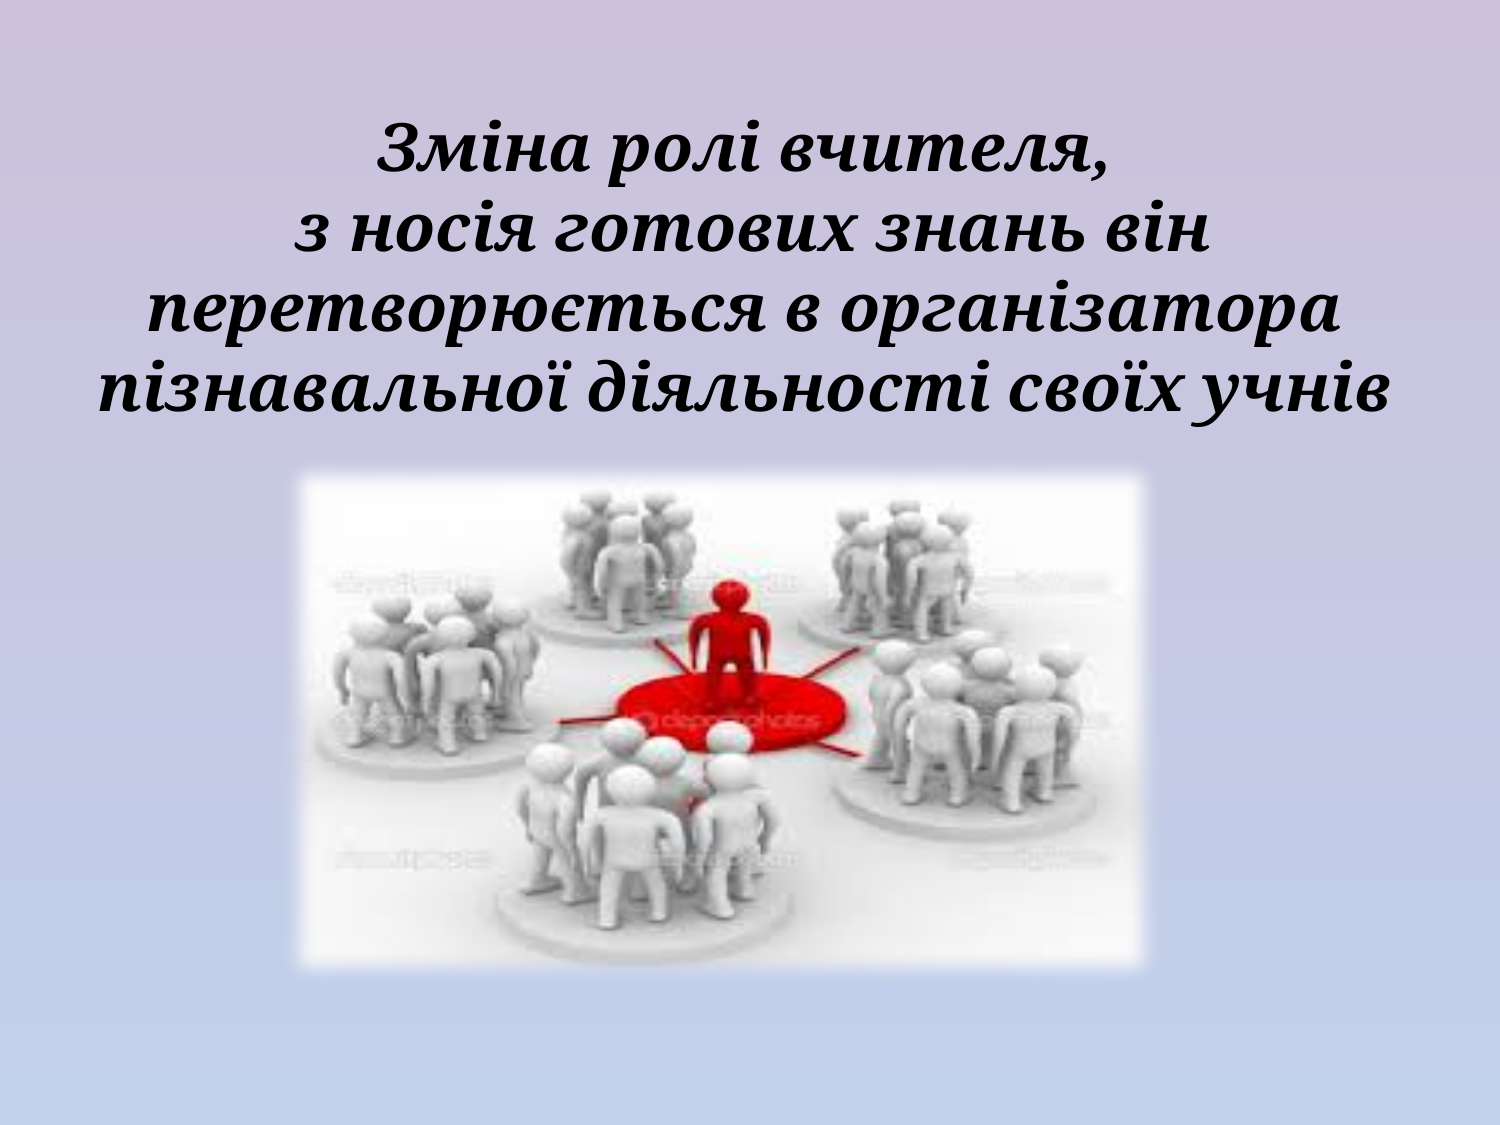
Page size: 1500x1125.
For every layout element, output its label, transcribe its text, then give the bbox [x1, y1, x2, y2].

title Зміна ролі вчителя, з носія готових знань він перетворюється в організатора пізнавальної діяльності своїх учнів [70, 82, 1421, 448]
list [280, 456, 1161, 985]
